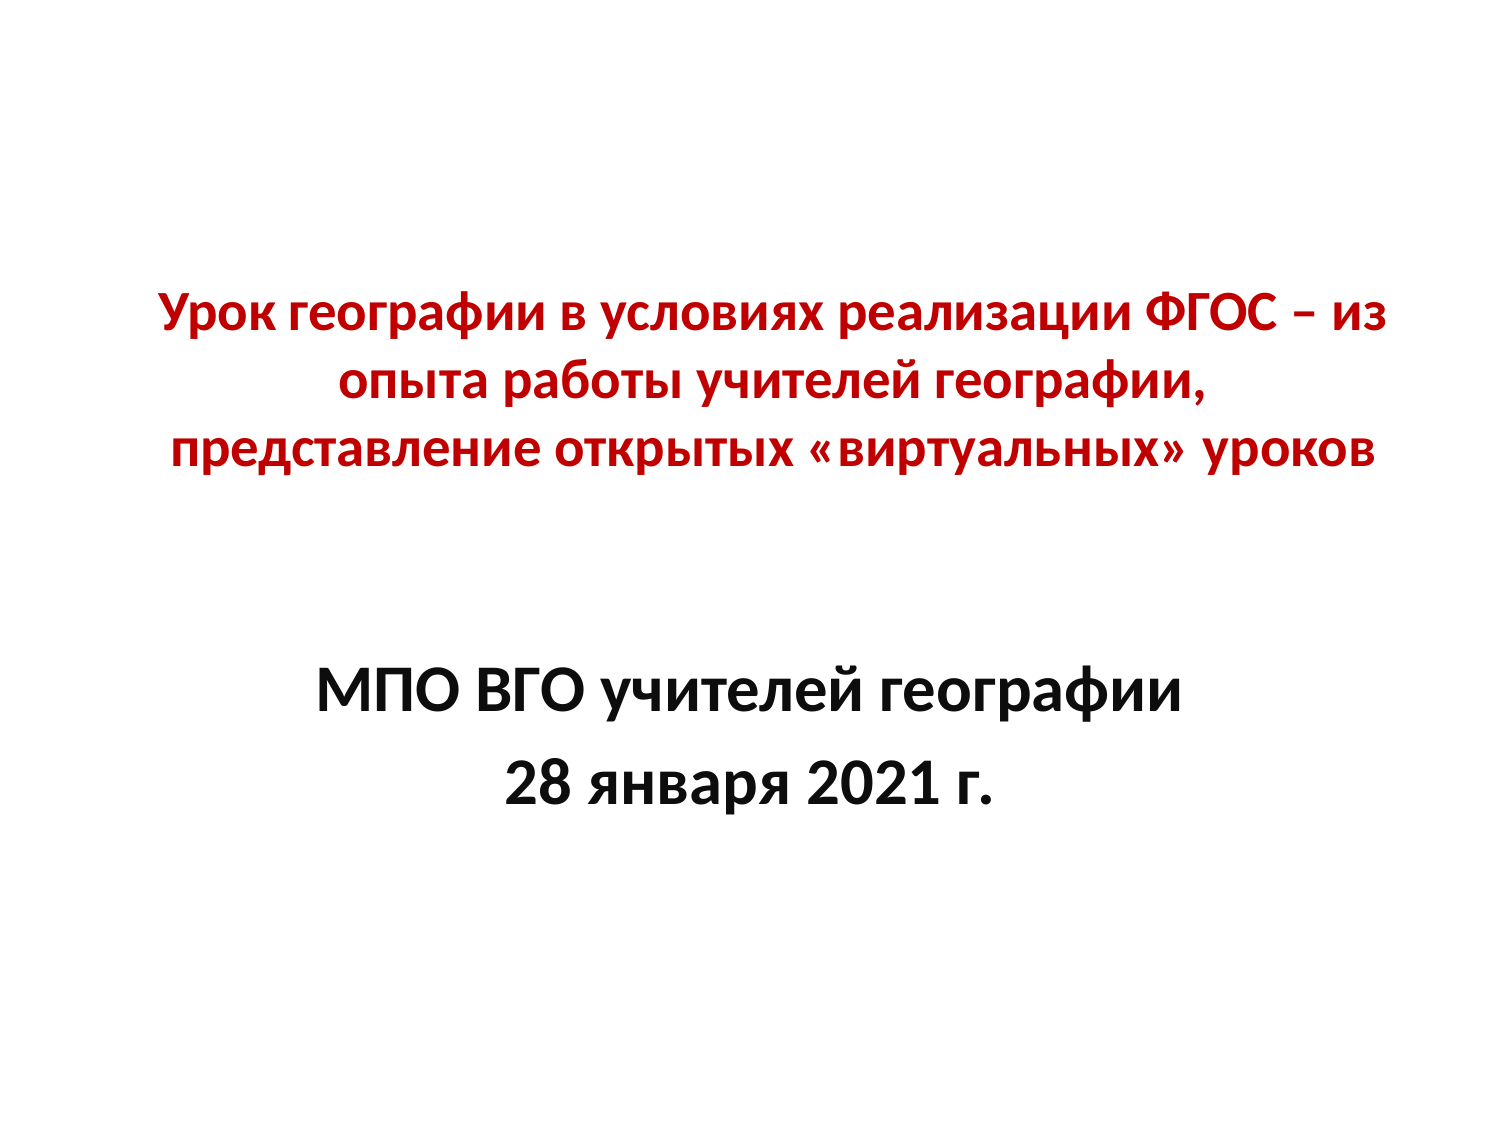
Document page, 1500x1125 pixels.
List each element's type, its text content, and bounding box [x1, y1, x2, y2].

title Урок географии в условиях реализации ФГОС – из опыта работы учителей географии, представление открытых «виртуальных» уроков [135, 255, 1411, 497]
subtitle МПО ВГО учителей географии 28 января 2021 г. [225, 637, 1275, 925]
